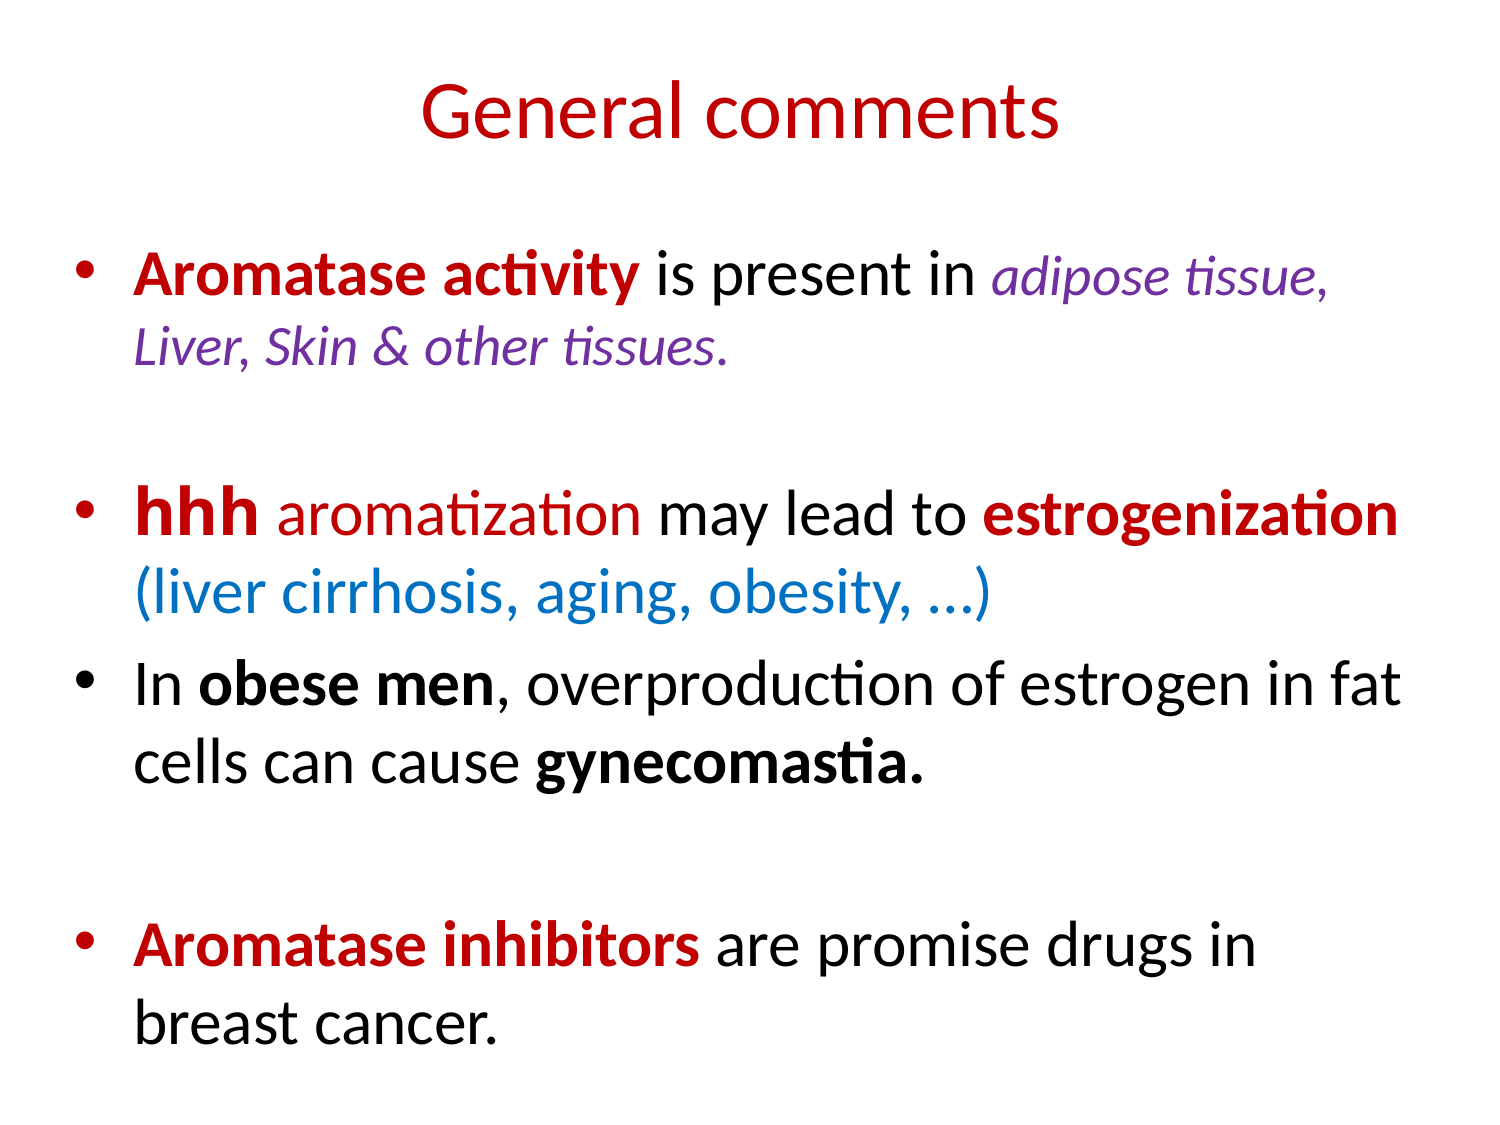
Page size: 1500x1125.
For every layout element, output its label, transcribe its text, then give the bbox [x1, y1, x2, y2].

list Aromatase activity is present in adipose tissue, Liver, Skin & other tissues. hhh aromatization may lead to estrogenization (liver cirrhosis, aging, obesity, …) In obese men, overproduction of estrogen in fat cells can cause gynecomastia. Aromatase inhibitors are promise drugs in breast cancer. [58, 222, 1425, 1079]
title General comments [75, 11, 1425, 200]
